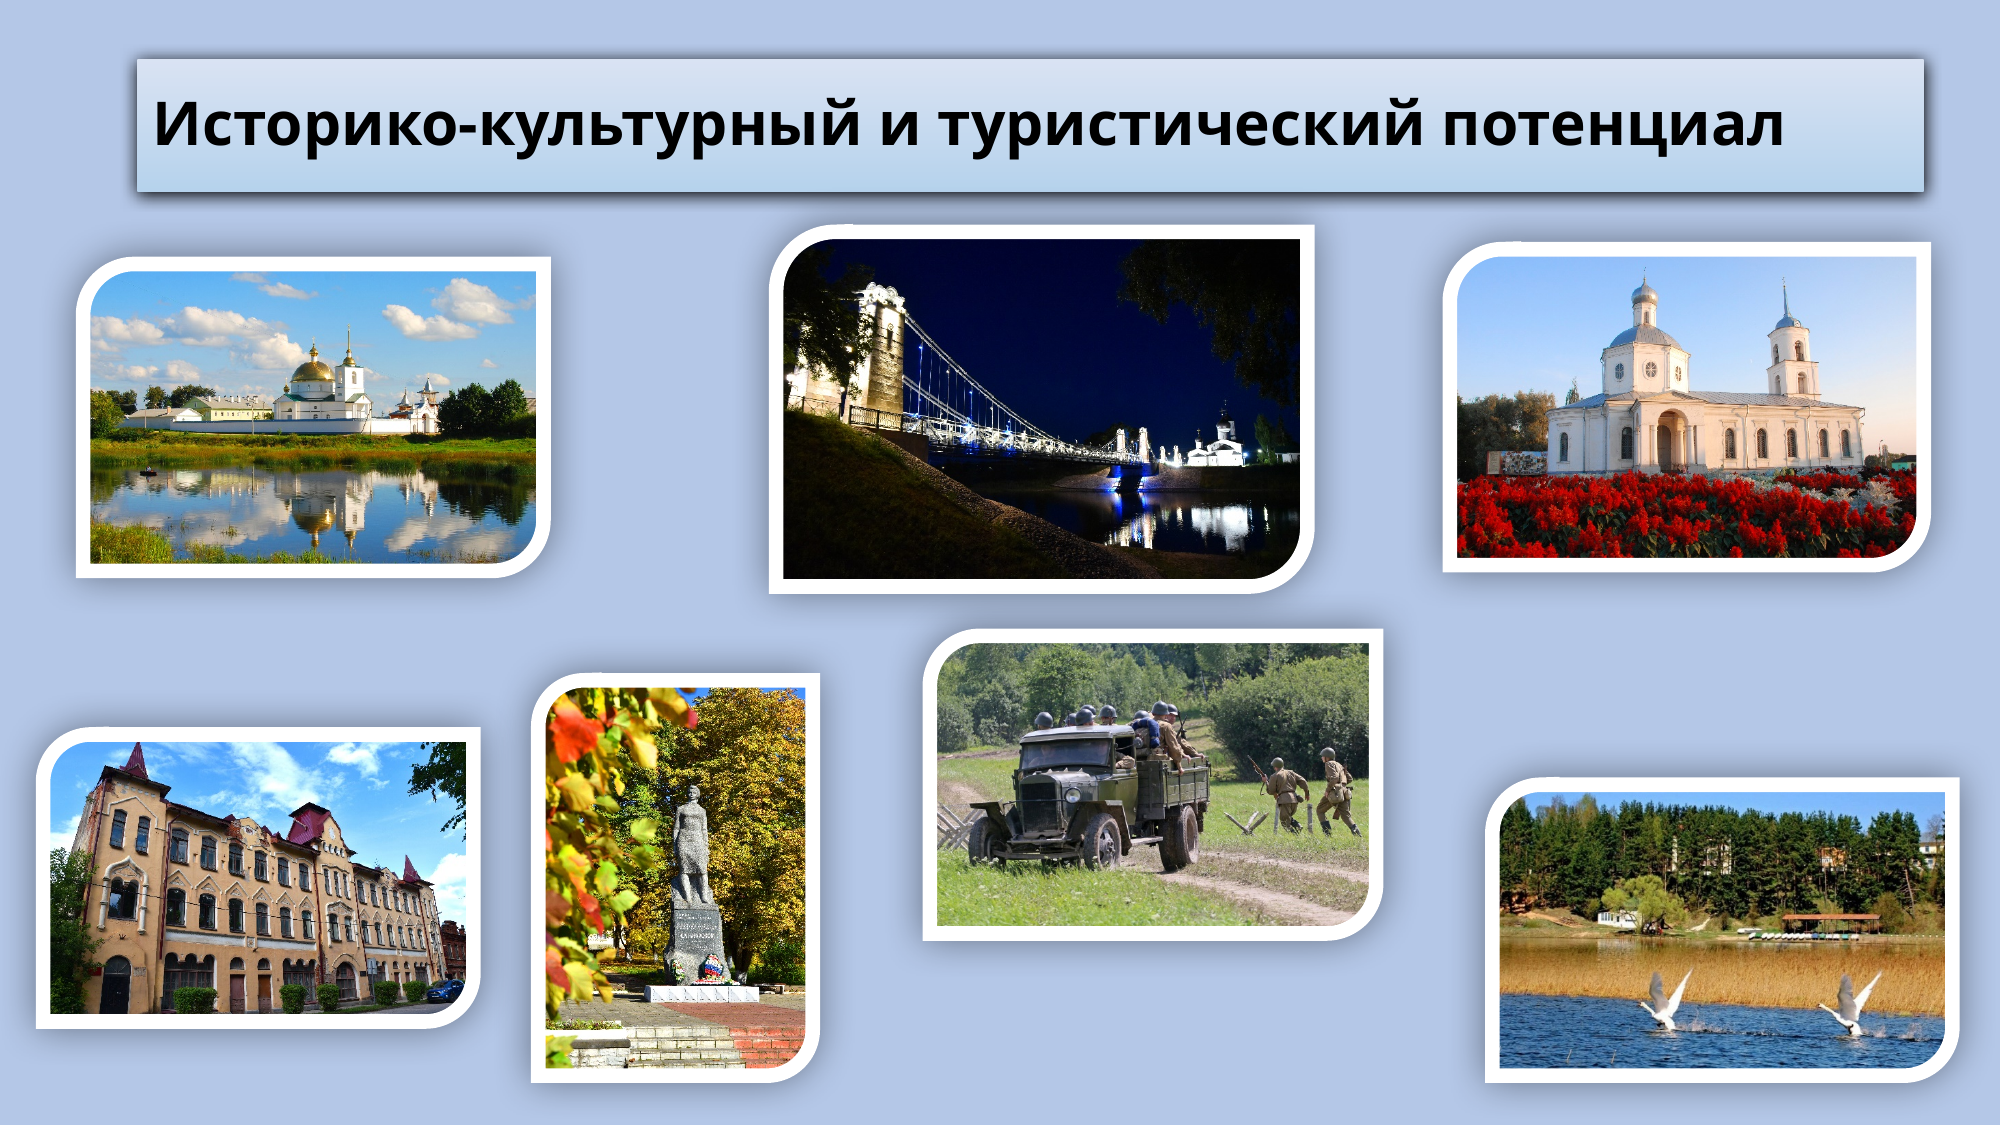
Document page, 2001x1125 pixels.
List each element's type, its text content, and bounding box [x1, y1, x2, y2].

picture [1449, 249, 1924, 566]
picture [1492, 784, 1953, 1076]
title Историко-культурный и туристический потенциал [137, 59, 1924, 192]
picture [538, 680, 813, 1076]
picture [776, 231, 1308, 587]
picture [83, 263, 544, 571]
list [43, 734, 474, 1022]
picture [929, 635, 1377, 934]
